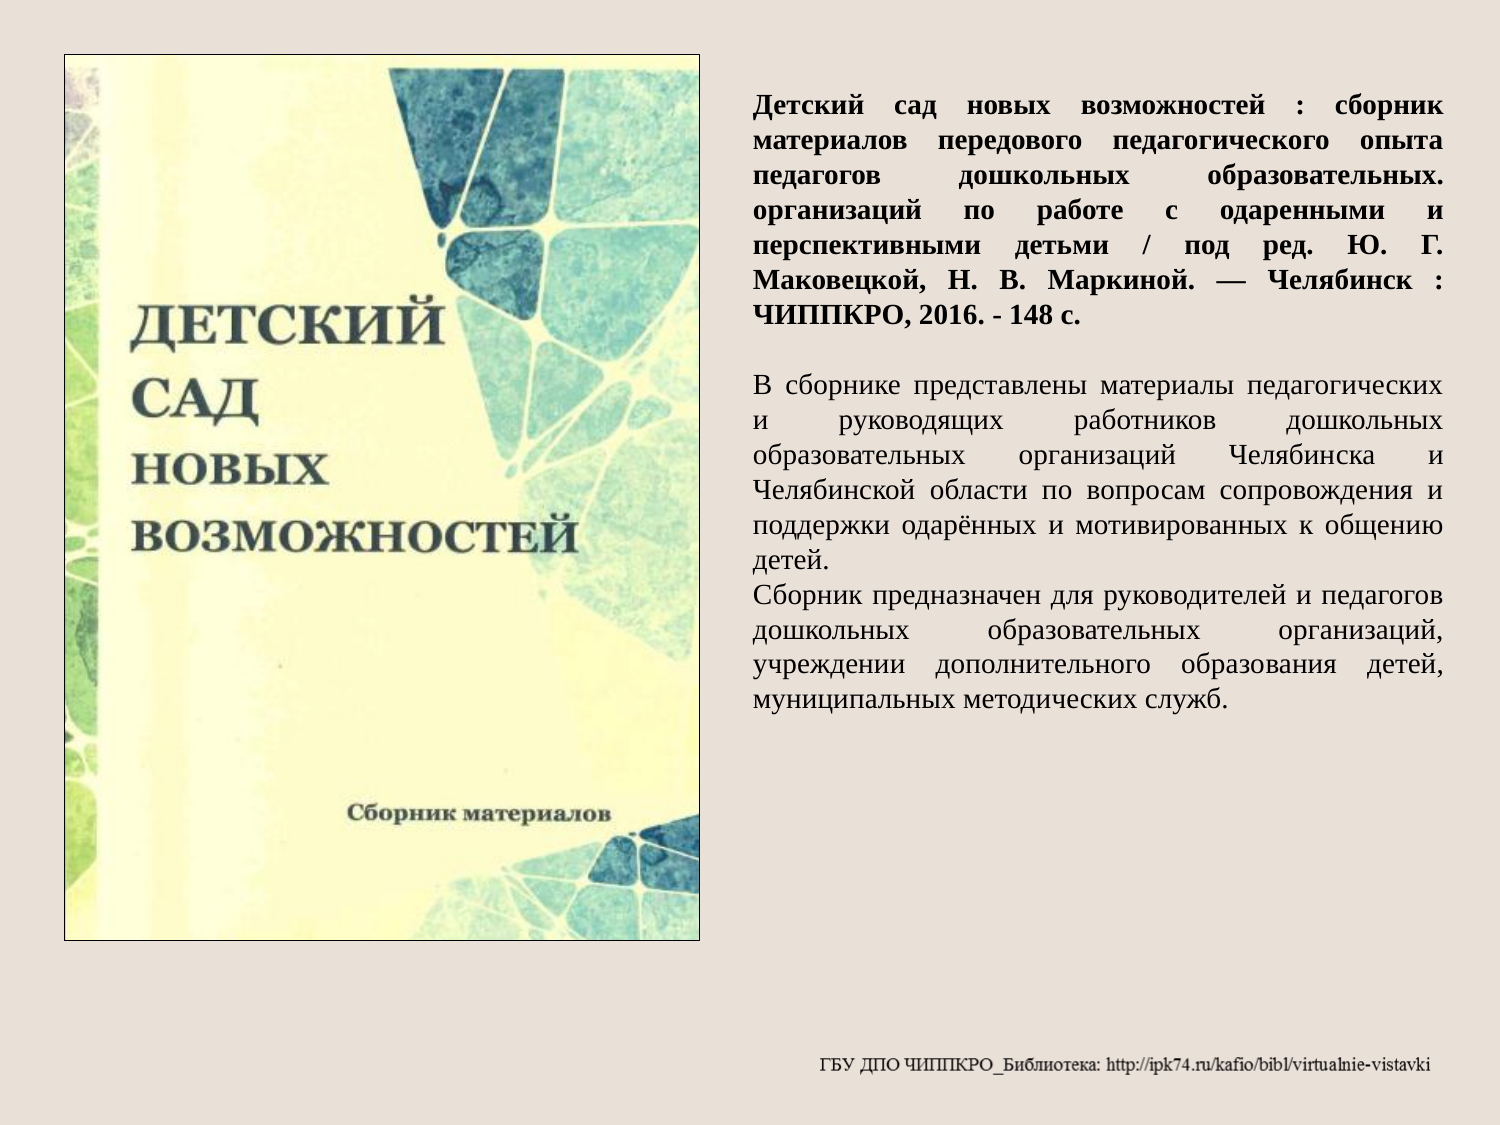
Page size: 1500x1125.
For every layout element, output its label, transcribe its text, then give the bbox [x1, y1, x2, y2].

picture [64, 54, 700, 941]
text_box Детский сад новых возможностей : сборник материалов передового педагогического опыта педагогов дошкольных образова­тельных. организаций по работе с одаренными и перспективными детьми / под ред. Ю. Г. Маковецкой, Н. В. Маркиной. — Челя­бинск : ЧИППКРО, 2016. - 148 с. В сборнике представлены материалы педагогических и руководящих работников дошкольных образовательных организаций Челябин­ска и Челябинской области по вопросам сопровождения и поддержки одарённых и мотивированных к общению детей. Сборник предназначен для руководителей и педагогов дошкольных образовательных организаций, учреждении дополнительного образо­вания детей, муниципальных методических служб. [738, 78, 1459, 723]
picture [808, 1046, 1443, 1087]
